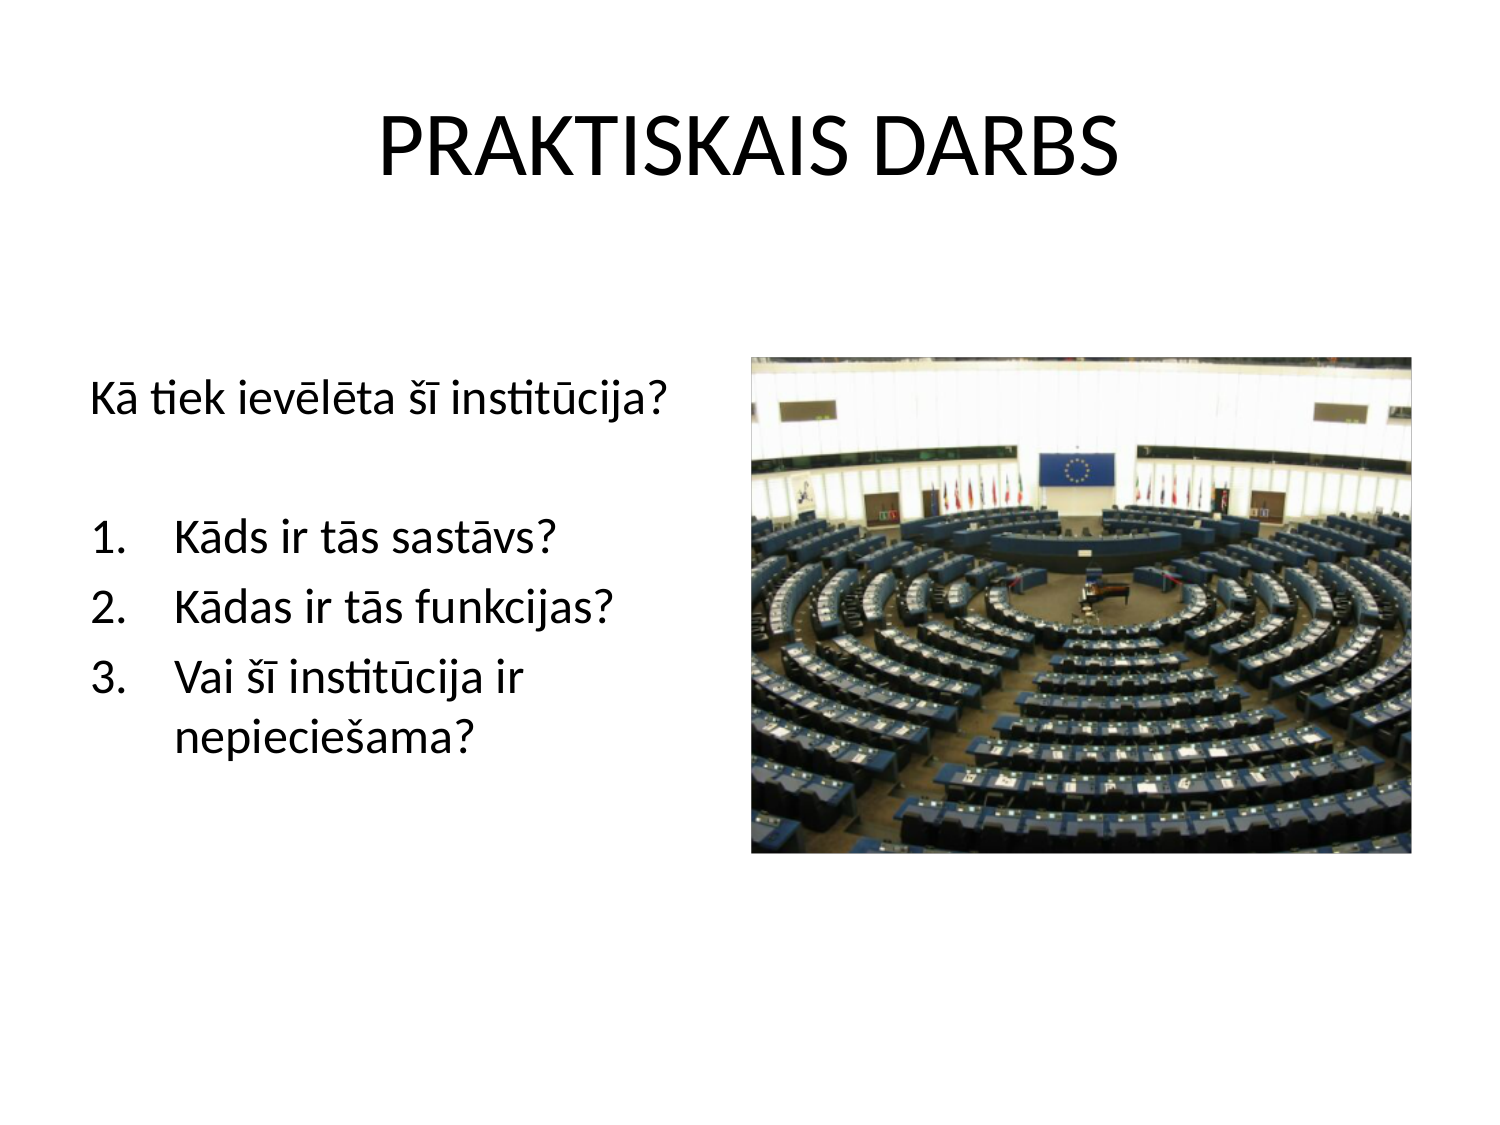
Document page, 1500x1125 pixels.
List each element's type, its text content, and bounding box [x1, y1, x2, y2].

text_box PRAKTISKAIS DARBS [74, 45, 1425, 233]
picture [749, 356, 1413, 855]
text_box Kā tiek ievēlēta šī institūcija? Kāds ir tās sastāvs? Kādas ir tās funkcijas? Vai šī institūcija ir nepieciešama? [75, 356, 738, 1005]
